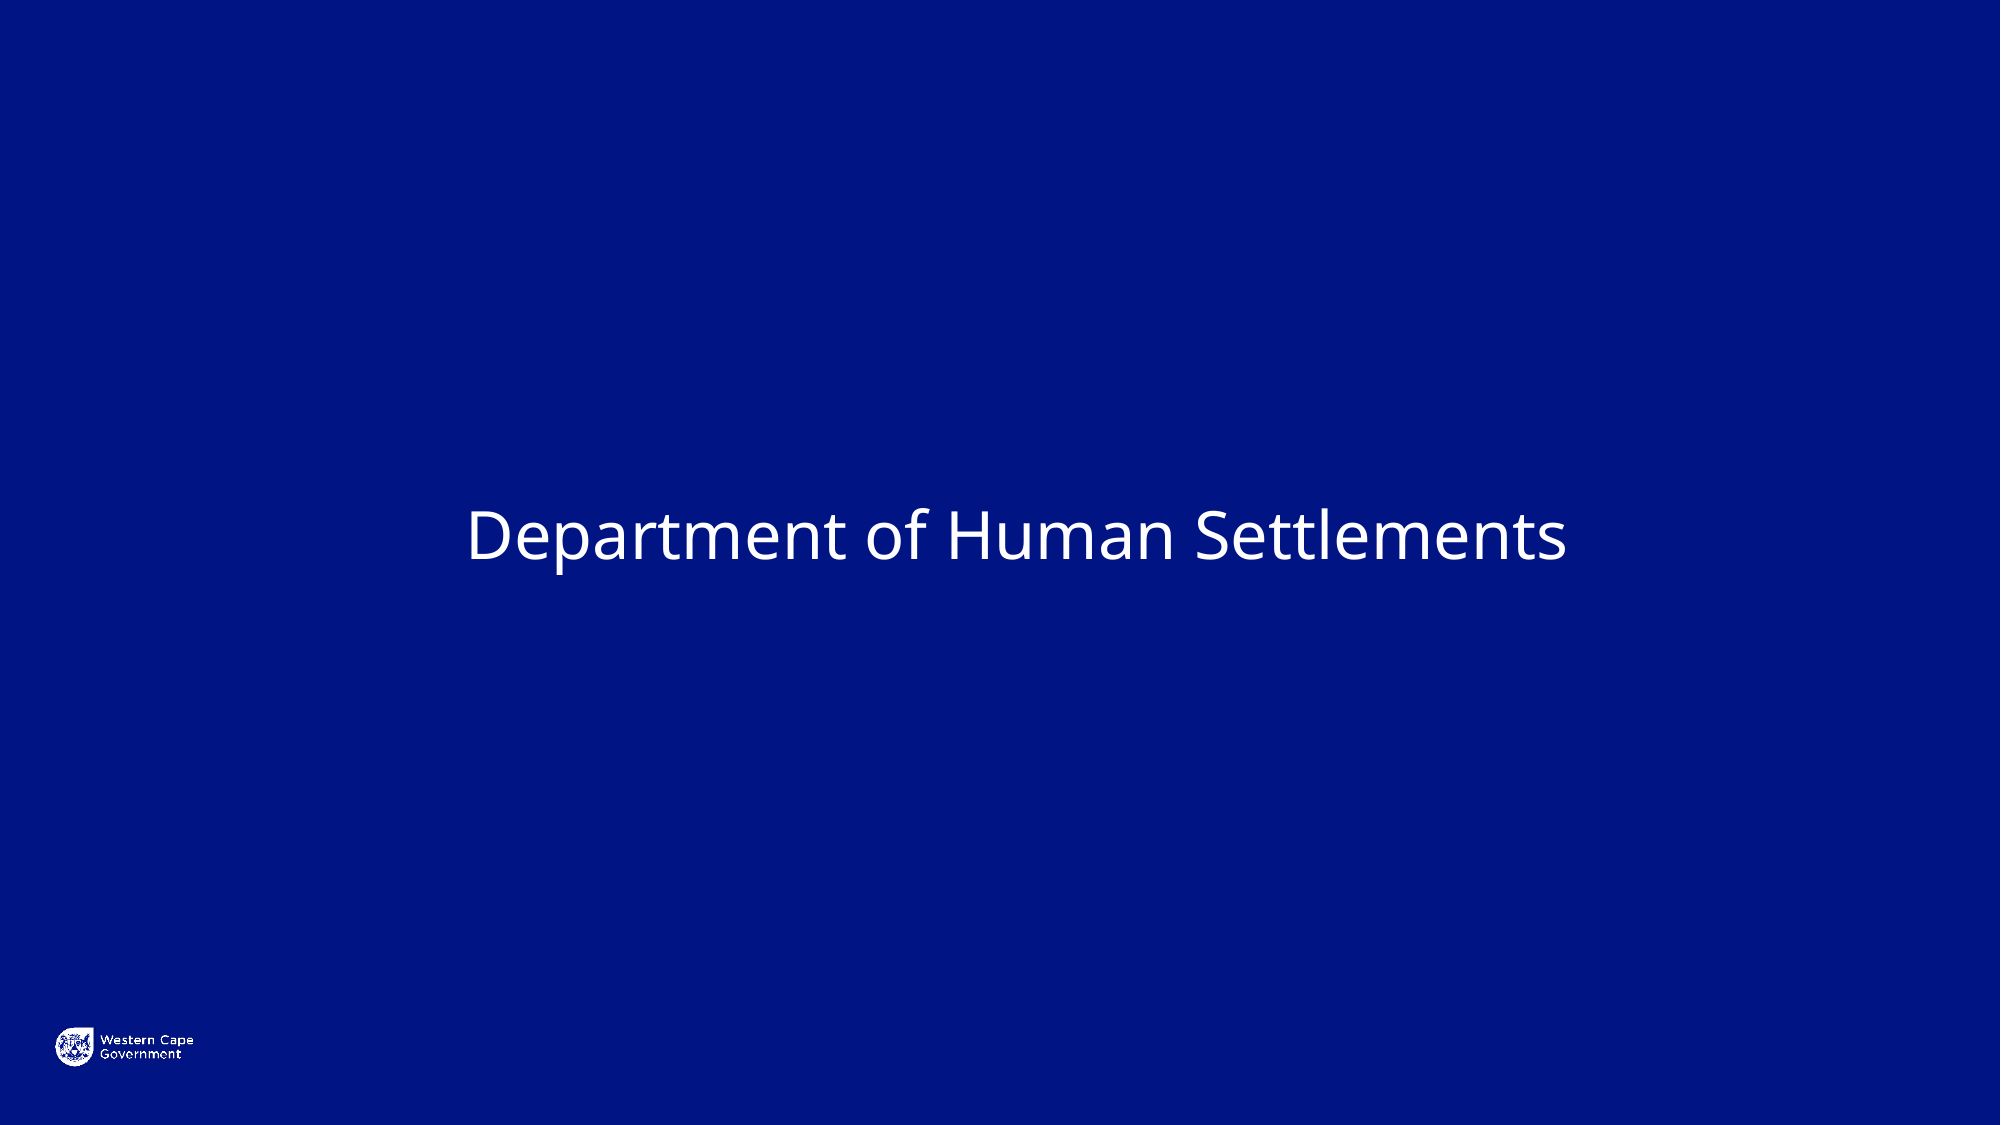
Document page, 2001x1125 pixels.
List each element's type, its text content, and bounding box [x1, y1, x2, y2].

picture [39, 1011, 223, 1082]
list Department of Human Settlements [338, 456, 1697, 610]
